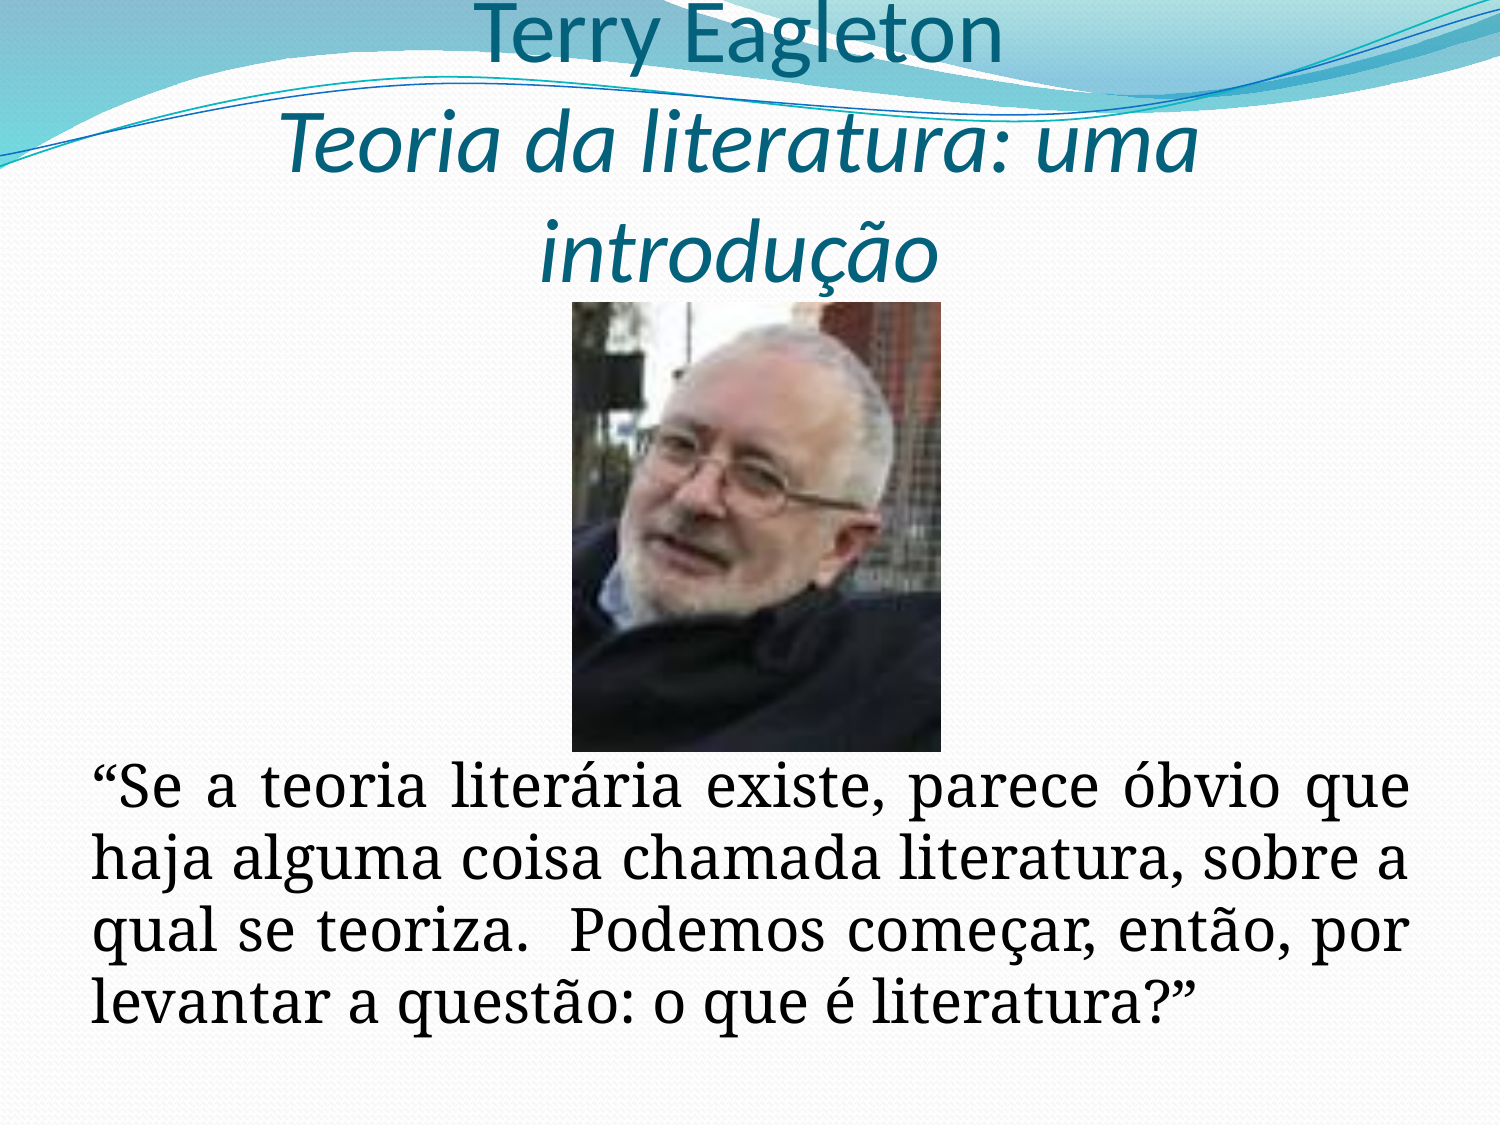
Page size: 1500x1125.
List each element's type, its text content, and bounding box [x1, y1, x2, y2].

list “Se a teoria literária existe, parece óbvio que haja alguma coisa chamada literatura, sobre a qual se teoriza. Podemos começar, então, por levantar a questão: o que é literatura?” [76, 739, 1427, 1083]
title Terry Eagleton Teoria da literatura: uma introdução [64, 113, 1415, 302]
picture [572, 302, 941, 752]
